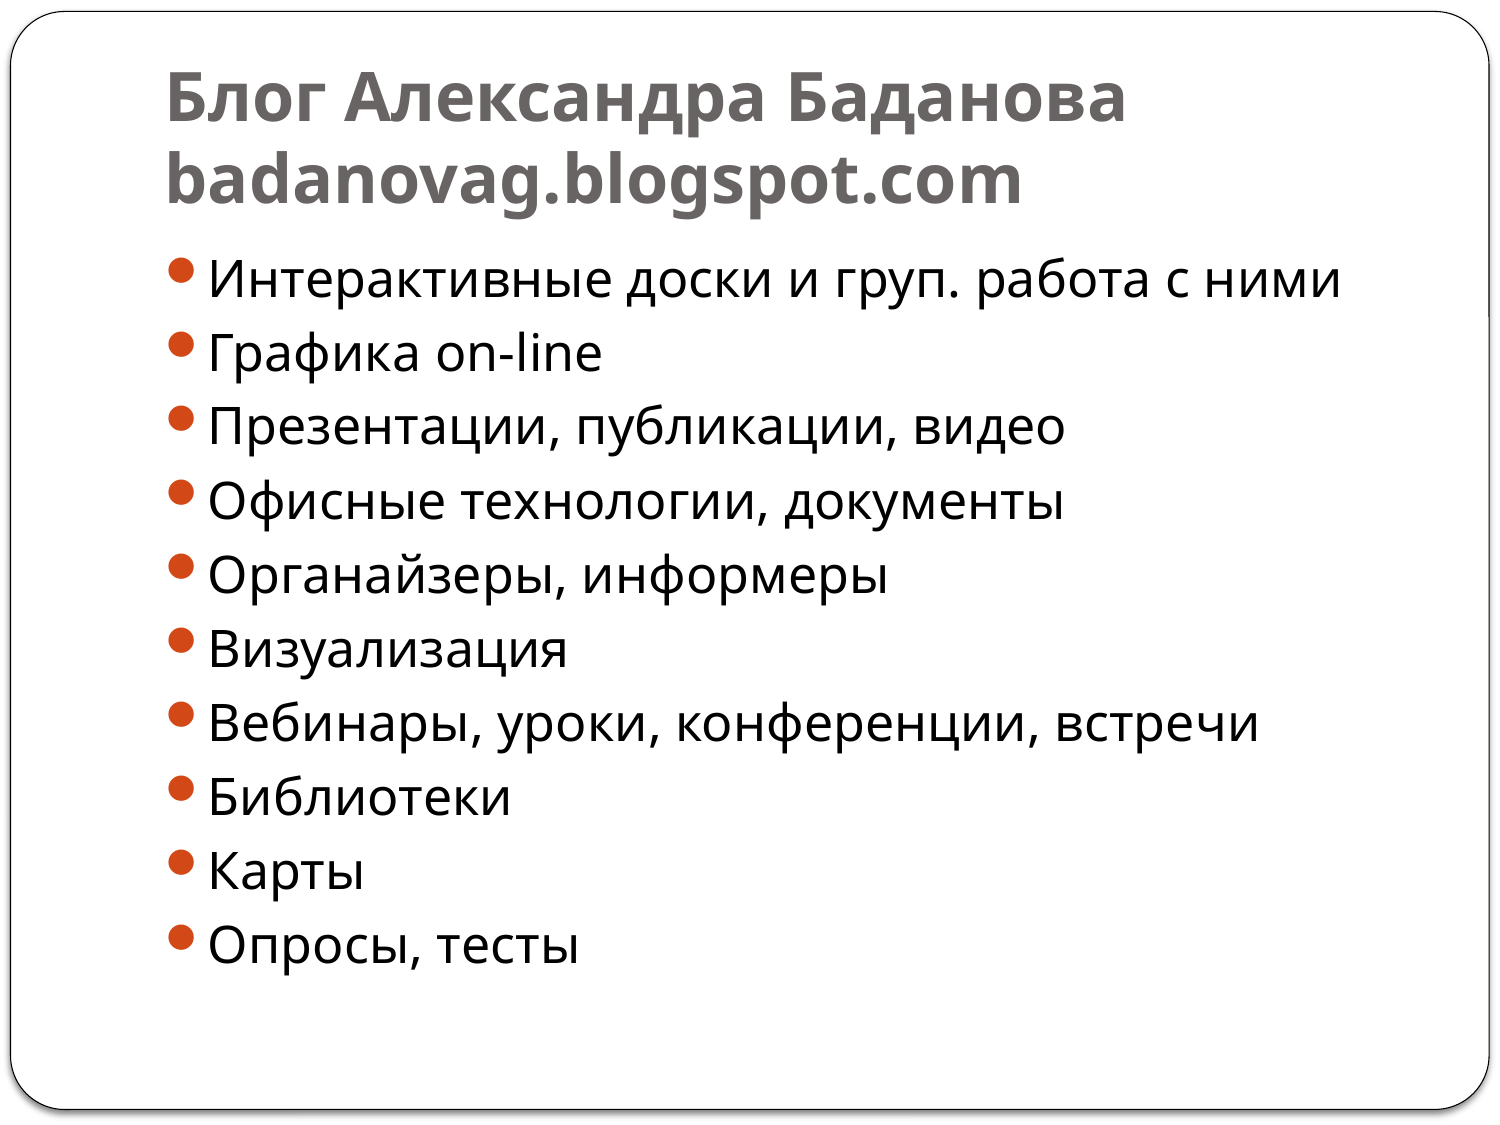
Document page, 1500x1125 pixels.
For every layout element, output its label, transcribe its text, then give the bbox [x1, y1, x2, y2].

list Интерактивные доски и груп. работа с ними Графика on-line Презентации, публикации, видео Офисные технологии, документы Органайзеры, информеры Визуализация Вебинары, уроки, конференции, встречи Библиотеки Карты Опросы, тесты [150, 237, 1425, 988]
title Блог Александра Баданова badanovag.blogspot.com [150, 45, 1425, 233]
